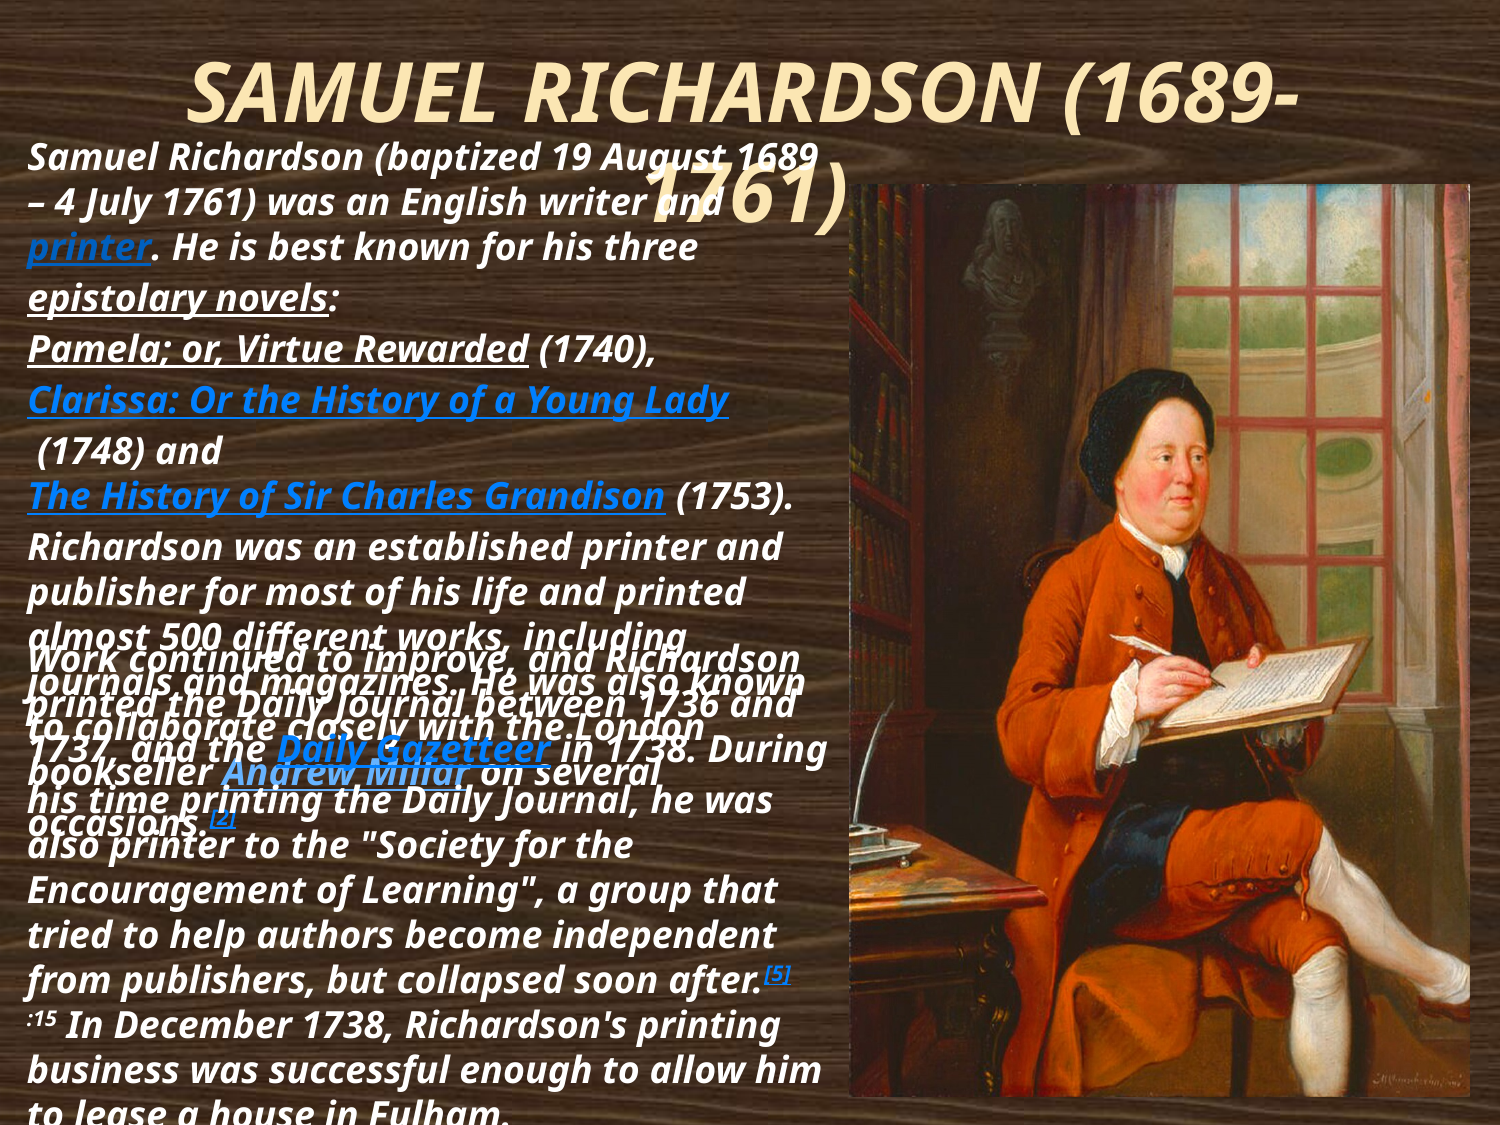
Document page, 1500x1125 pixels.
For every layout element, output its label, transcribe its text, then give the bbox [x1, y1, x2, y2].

text_box Samuel Richardson (baptized 19 August 1689 – 4 July 1761) was an English writer and printer. He is best known for his three epistolary novels: Pamela; or, Virtue Rewarded (1740), Clarissa: Or the History of a Young Lady (1748) and The History of Sir Charles Grandison (1753). Richardson was an established printer and publisher for most of his life and printed almost 500 different works, including journals and magazines. He was also known to collaborate closely with the London bookseller Andrew Millar on several occasions.[2] [12, 125, 850, 627]
text_box Work continued to improve, and Richardson printed the Daily Journal between 1736 and 1737, and the Daily Gazetteer in 1738. During his time printing the Daily Journal, he was also printer to the "Society for the Encouragement of Learning", a group that tried to help authors become independent from publishers, but collapsed soon after.[5]:15 In December 1738, Richardson's printing business was successful enough to allow him to lease a house in Fulham. [12, 627, 850, 1125]
picture [0, 0, 1500, 1125]
text_box SAMUEL RICHARDSON (1689- 1761) [74, 32, 1413, 182]
